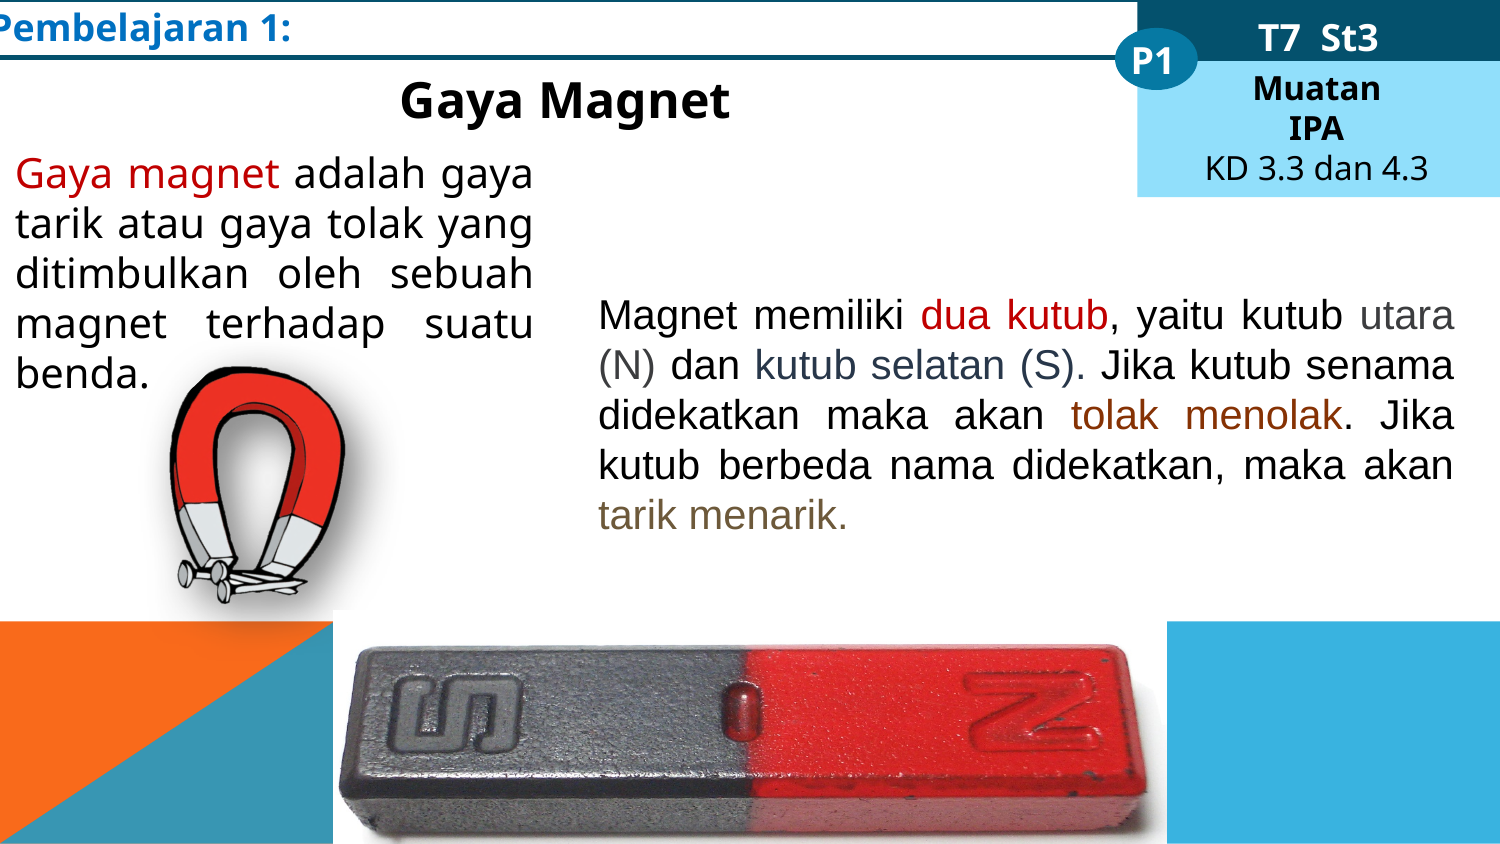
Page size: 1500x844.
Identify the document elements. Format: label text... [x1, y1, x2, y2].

text_box Gaya magnet adalah gaya tarik atau gaya tolak yang ditimbulkan oleh sebuah magnet terhadap suatu benda. [0, 207, 550, 405]
text_box Magnet memiliki dua kutub, yaitu kutub utara (N) dan kutub selatan (S). Jika kutub senama didekatkan maka akan tolak menolak. Jika kutub berbeda nama didekatkan, maka akan tarik menarik. [583, 280, 1470, 545]
picture [73, 328, 1168, 844]
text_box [0, 0, 1500, 198]
